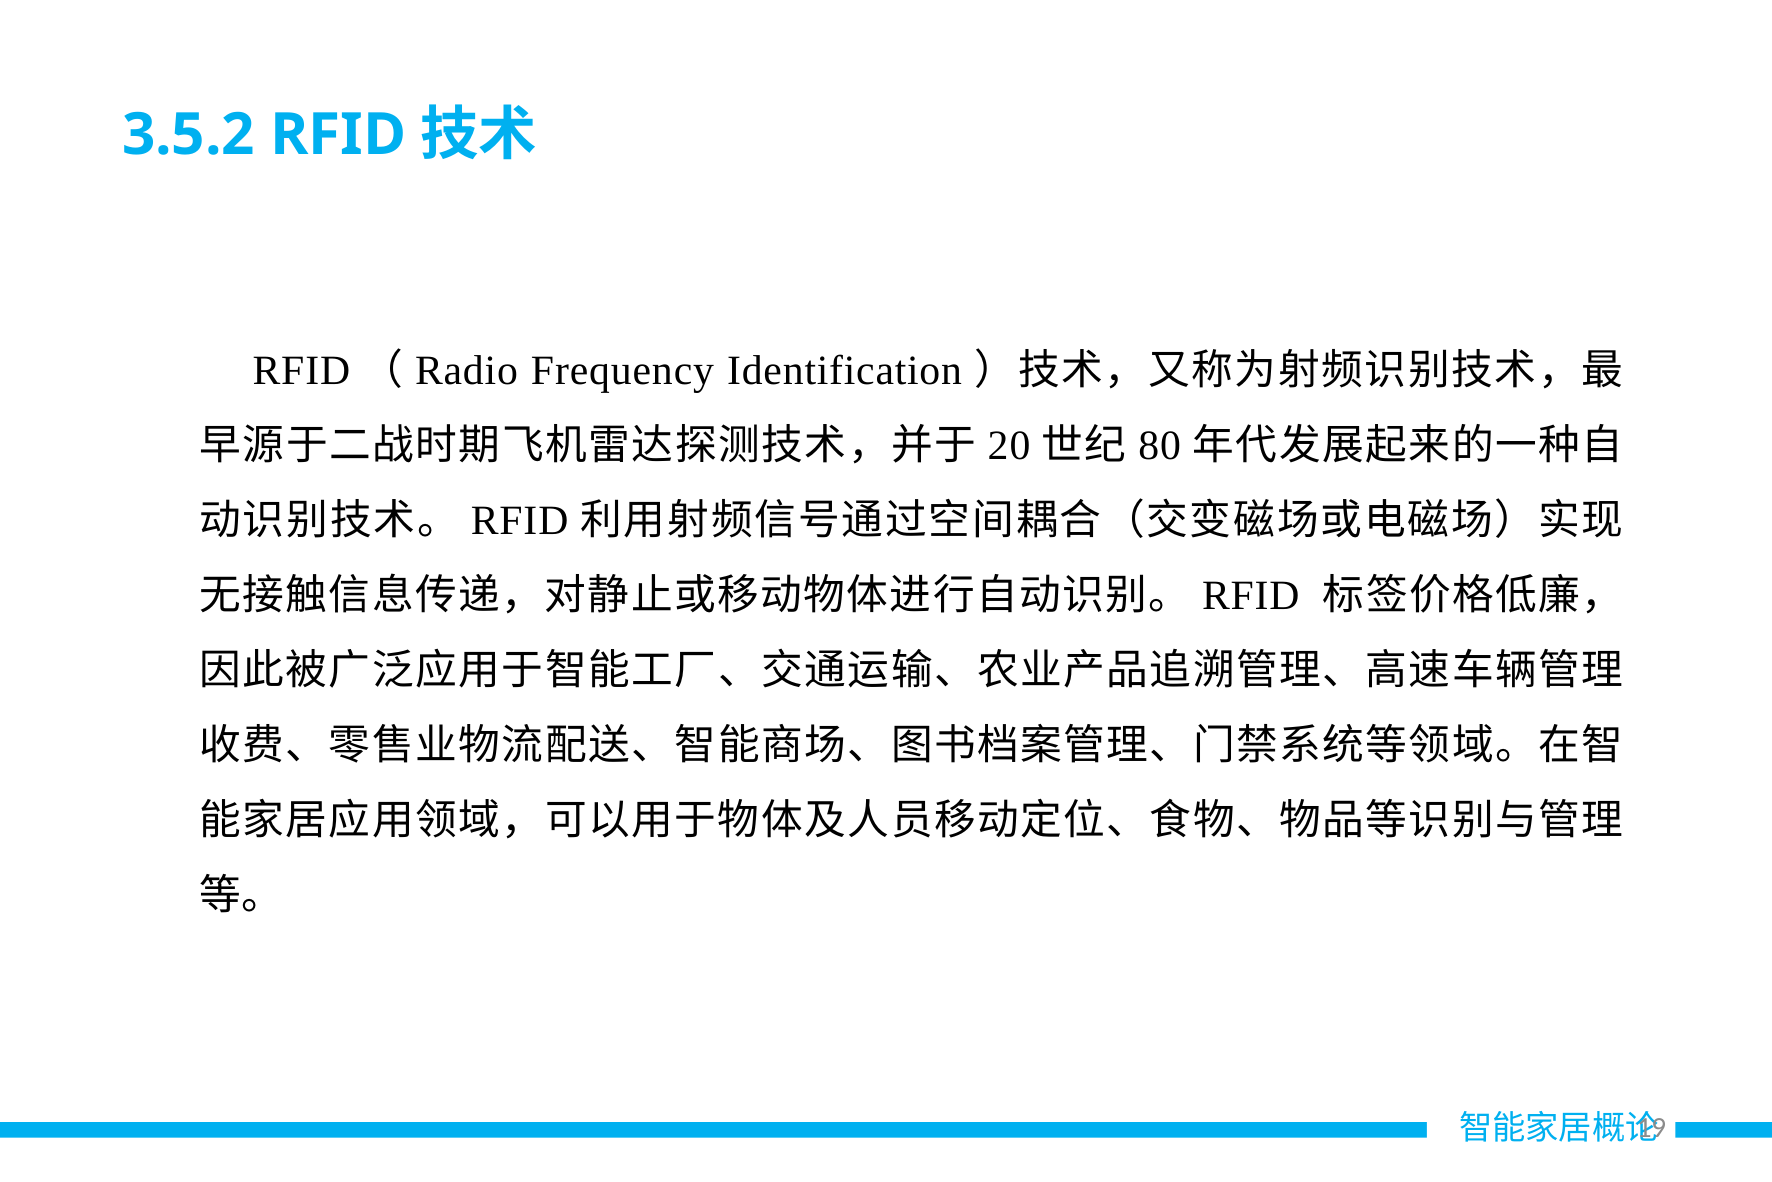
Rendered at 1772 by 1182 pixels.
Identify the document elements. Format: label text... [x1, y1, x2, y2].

text_box 3.5.2 RFID技术 [107, 88, 566, 174]
text_box RFID（Radio Frequency Identification）技术，又称为射频识别技术，最早源于二战时期飞机雷达探测技术，并于20世纪80年代发展起来的一种自动识别技术。RFID利用射频信号通过空间耦合（交变磁场或电磁场）实现无接触信息传递，对静止或移动物体进行自动识别。RFID 标签价格低廉，因此被广泛应用于智能工厂、交通运输、农业产品追溯管理、高速车辆管理收费、零售业物流配送、智能商场、图书档案管理、门禁系统等领域。在智能家居应用领域，可以用于物体及人员移动定位、食物、物品等识别与管理等。 [184, 310, 1639, 925]
slide_number 18 [1269, 1094, 1684, 1158]
